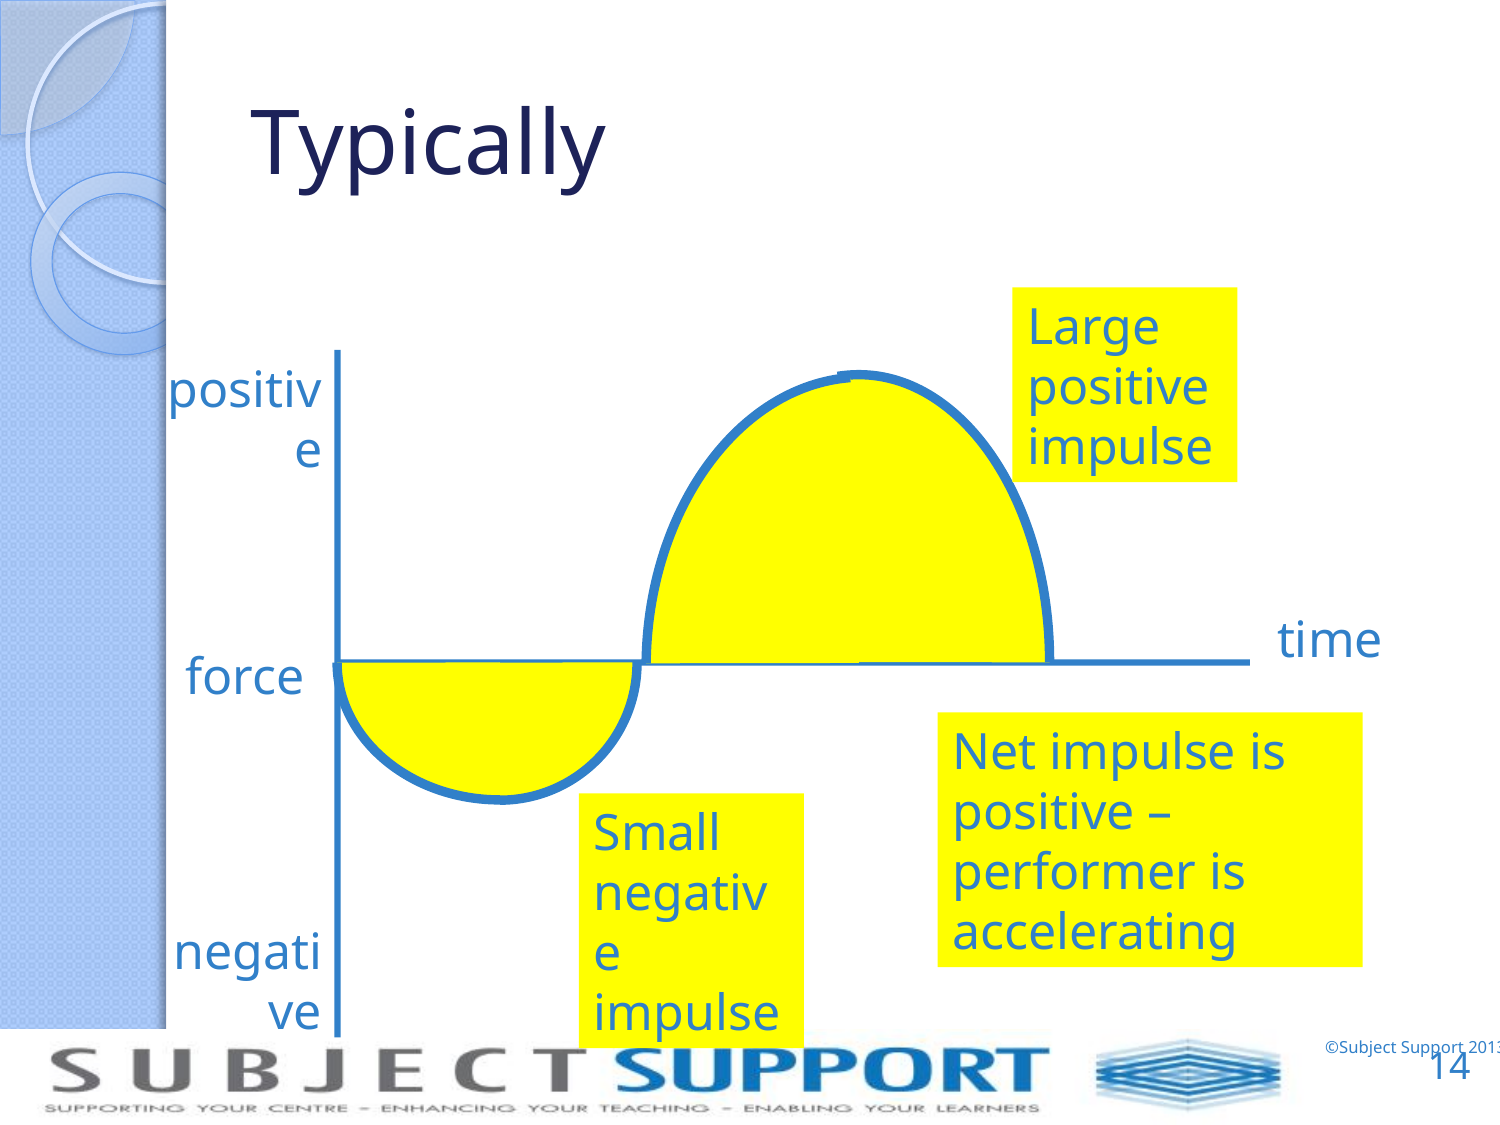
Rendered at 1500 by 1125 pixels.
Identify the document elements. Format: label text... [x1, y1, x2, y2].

text_box negative [137, 912, 337, 1048]
text_box Net impulse is positive – performer is accelerating [937, 712, 1363, 968]
text_box [499, 662, 638, 801]
text_box force [112, 637, 320, 713]
slide_number 14 [1413, 1034, 1488, 1113]
picture [0, 1029, 1311, 1125]
text_box [646, 377, 859, 664]
text_box time [1262, 599, 1400, 675]
title Typically [235, 45, 1466, 233]
text_box [837, 374, 1050, 663]
text_box positive [124, 349, 338, 485]
text_box [337, 662, 500, 800]
text_box Large positive impulse [1012, 287, 1238, 483]
text_box Small negative impulse [578, 793, 804, 1049]
